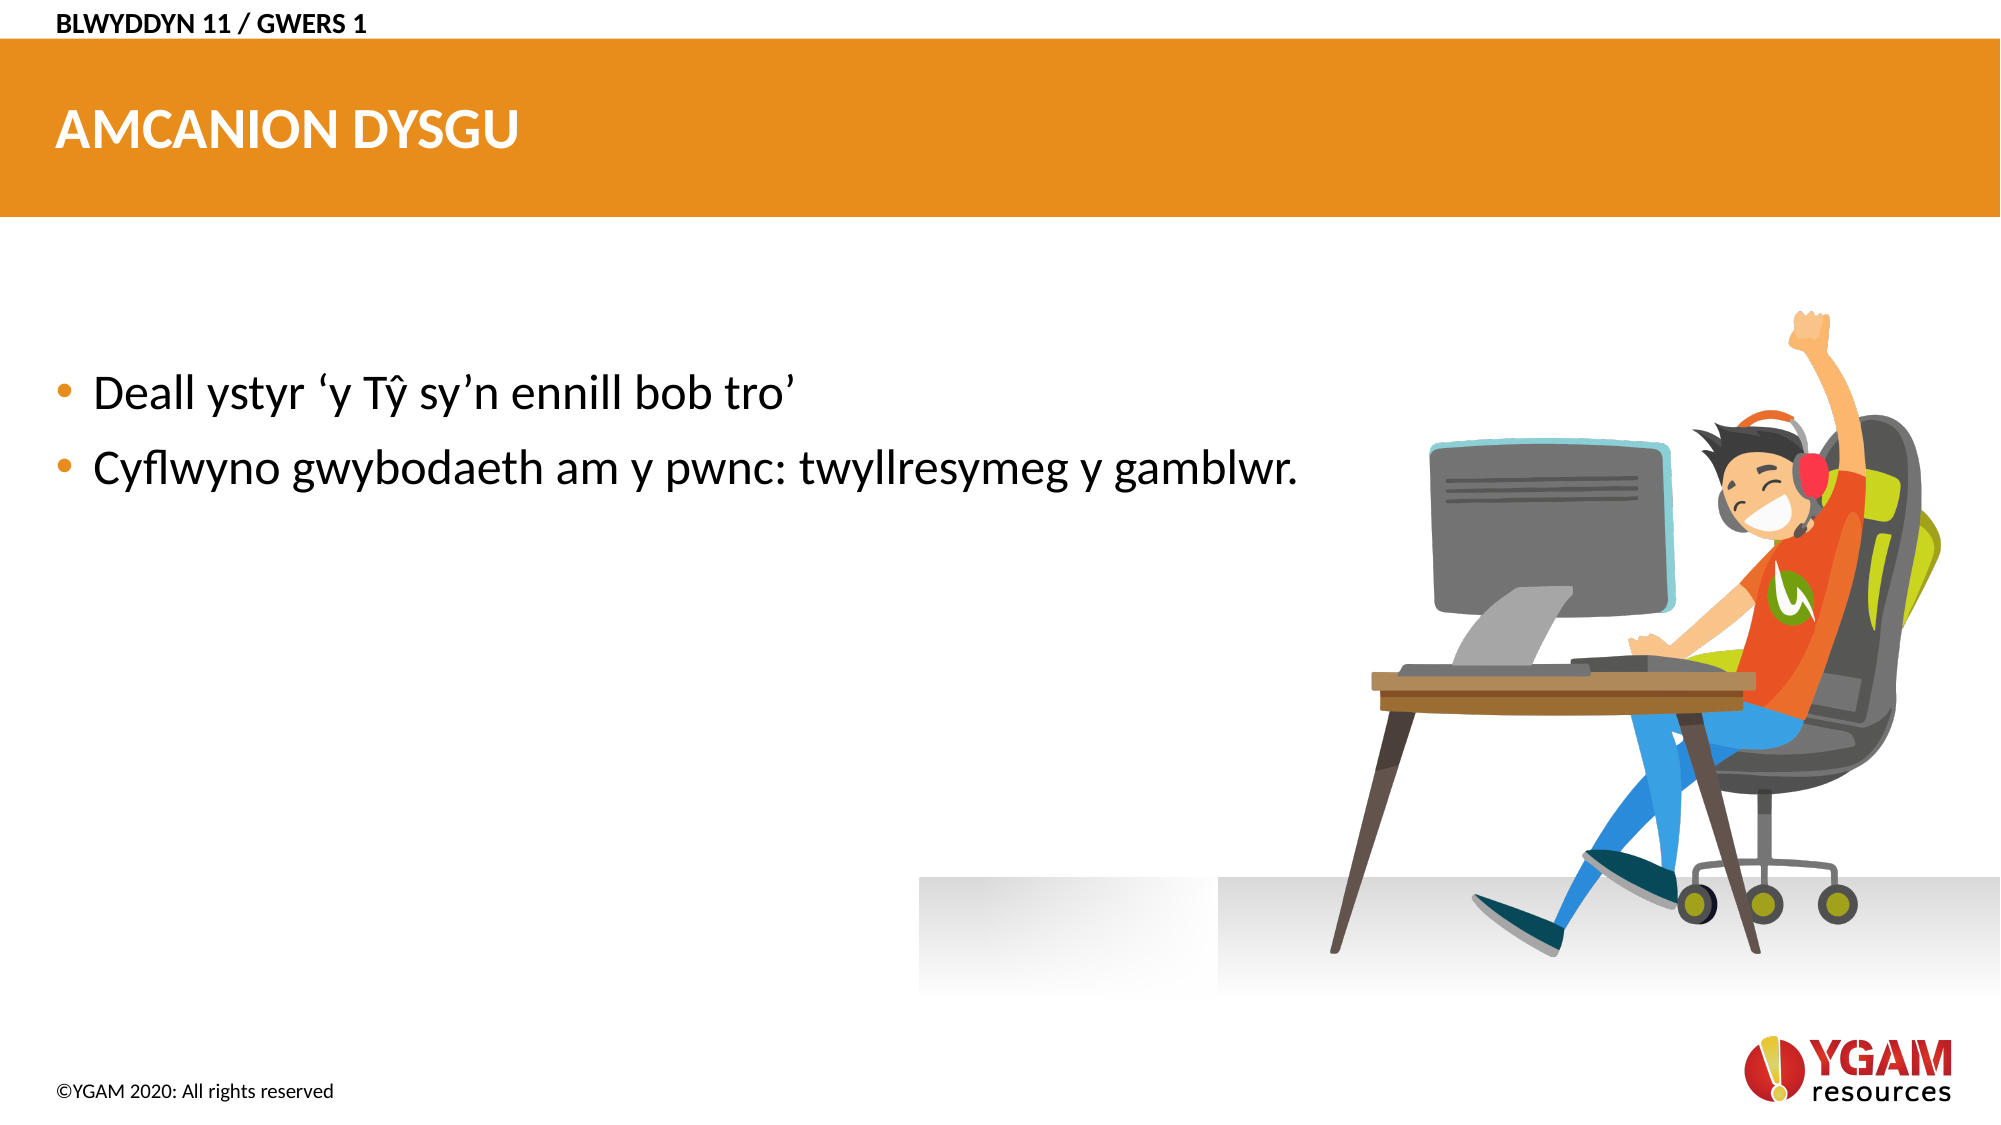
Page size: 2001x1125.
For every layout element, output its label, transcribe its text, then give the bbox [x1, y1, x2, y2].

list BLWYDDYN 11 / GWERS 1 [40, 0, 920, 57]
text_box [1219, 877, 2000, 1000]
text_box [917, 871, 1219, 1007]
picture [1299, 285, 1960, 990]
title AMCANION DYSGU [40, 40, 1956, 219]
picture [1739, 1033, 1956, 1108]
list Deall ystyr ‘y Tŷ sy’n ennill bob tro’ Cyflwyno gwybodaeth am y pwnc: twyllresymeg y gamblwr. [40, 358, 1956, 1014]
